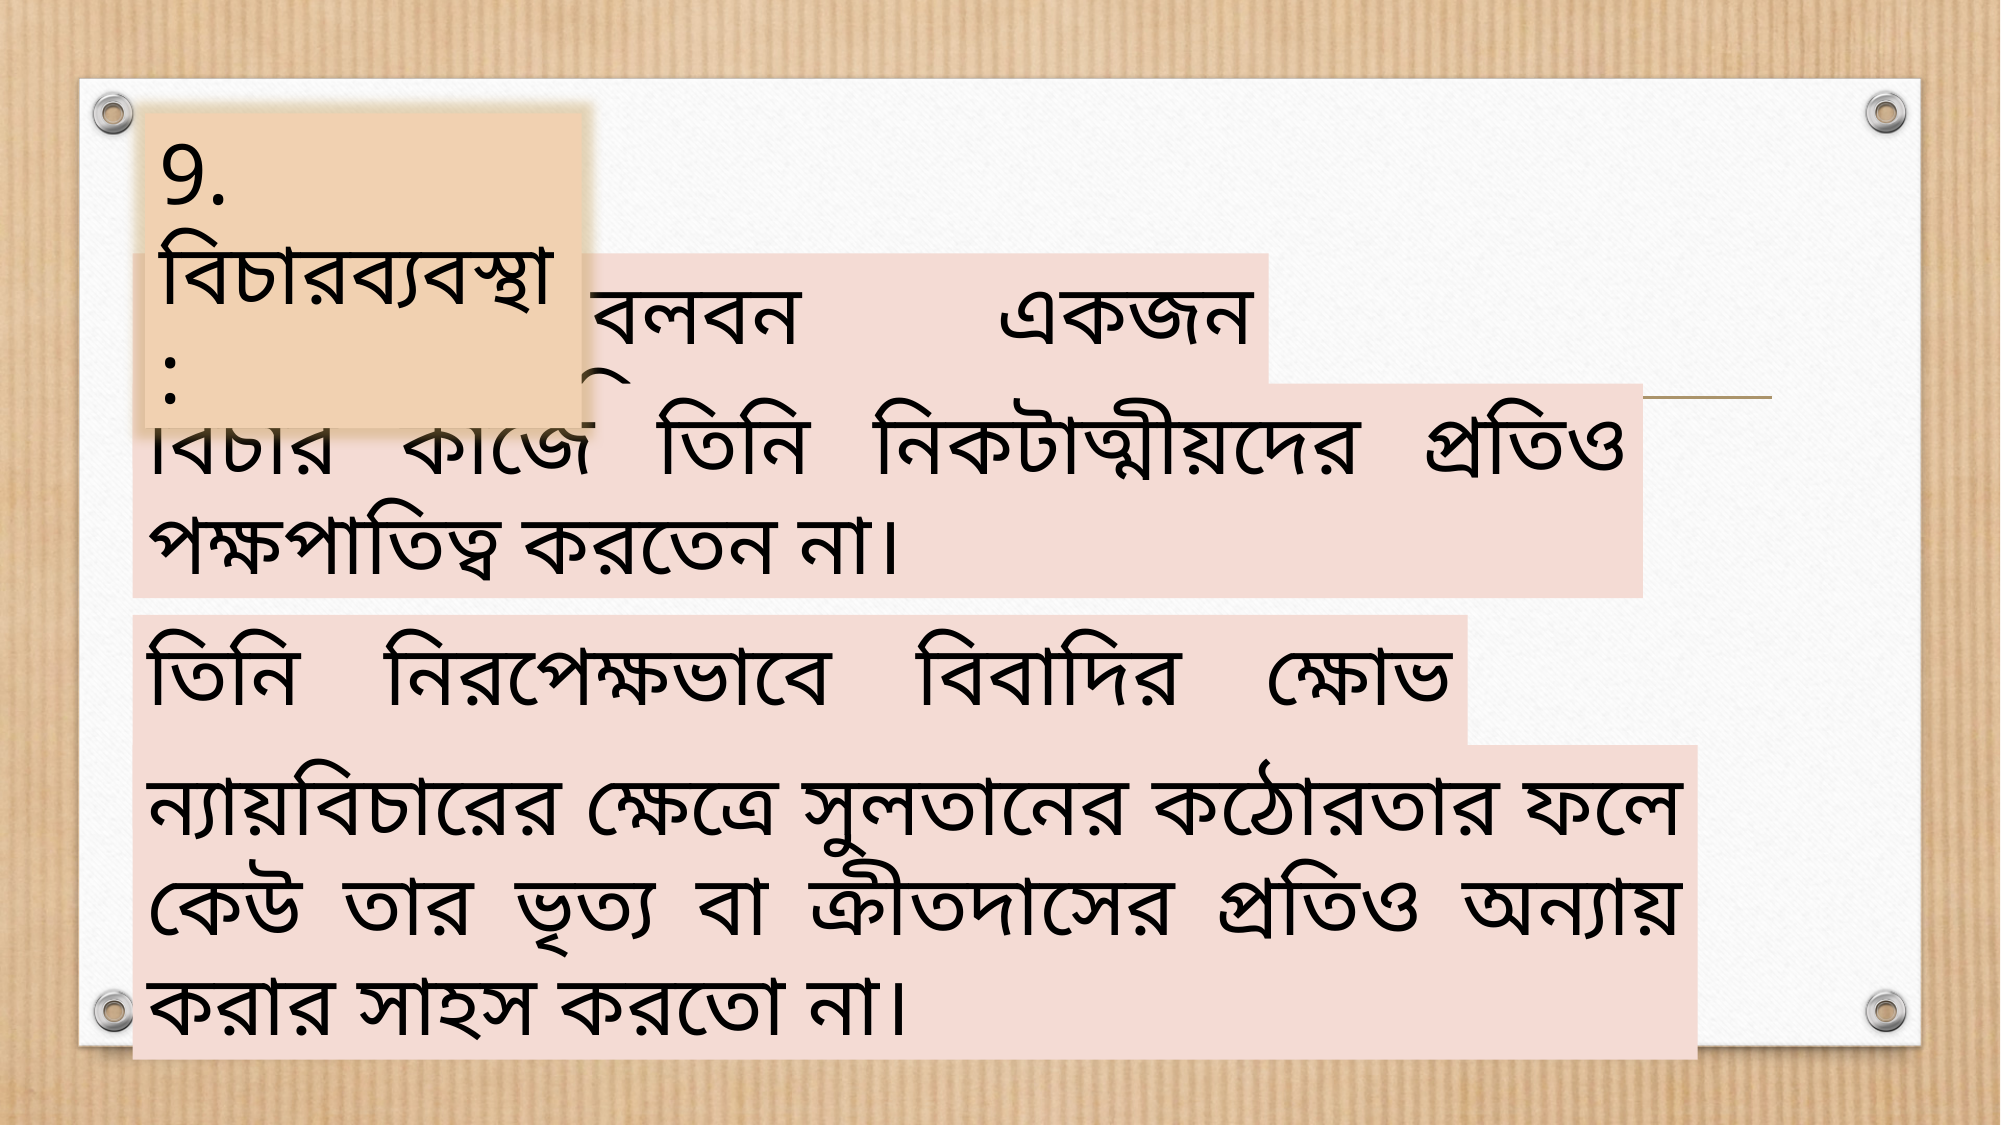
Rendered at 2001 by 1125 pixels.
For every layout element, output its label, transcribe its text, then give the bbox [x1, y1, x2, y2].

picture [0, 0, 2001, 1125]
text_box ন্যায়বিচারের ক্ষেত্রে সুলতানের কঠোরতার ফলে কেউ তার ভৃত্য বা ক্রীতদাসের প্রতিও অন্যায় করার সাহস করতো না। [132, 745, 1698, 1060]
text_box 9. বিচারব্যবস্থা: [144, 112, 583, 429]
text_box সুলতান বলবন একজন ন্যায়বিচারক ছিলেন। [602, 253, 1269, 383]
text_box তিনি নিরপেক্ষভাবে বিবাদির ক্ষোভ প্রশমন করতেন। [132, 614, 1468, 745]
text_box বিচার কাজে তিনি নিকটাত্মীয়দের প্রতিও পক্ষপাতিত্ব করতেন না। [132, 383, 1643, 599]
